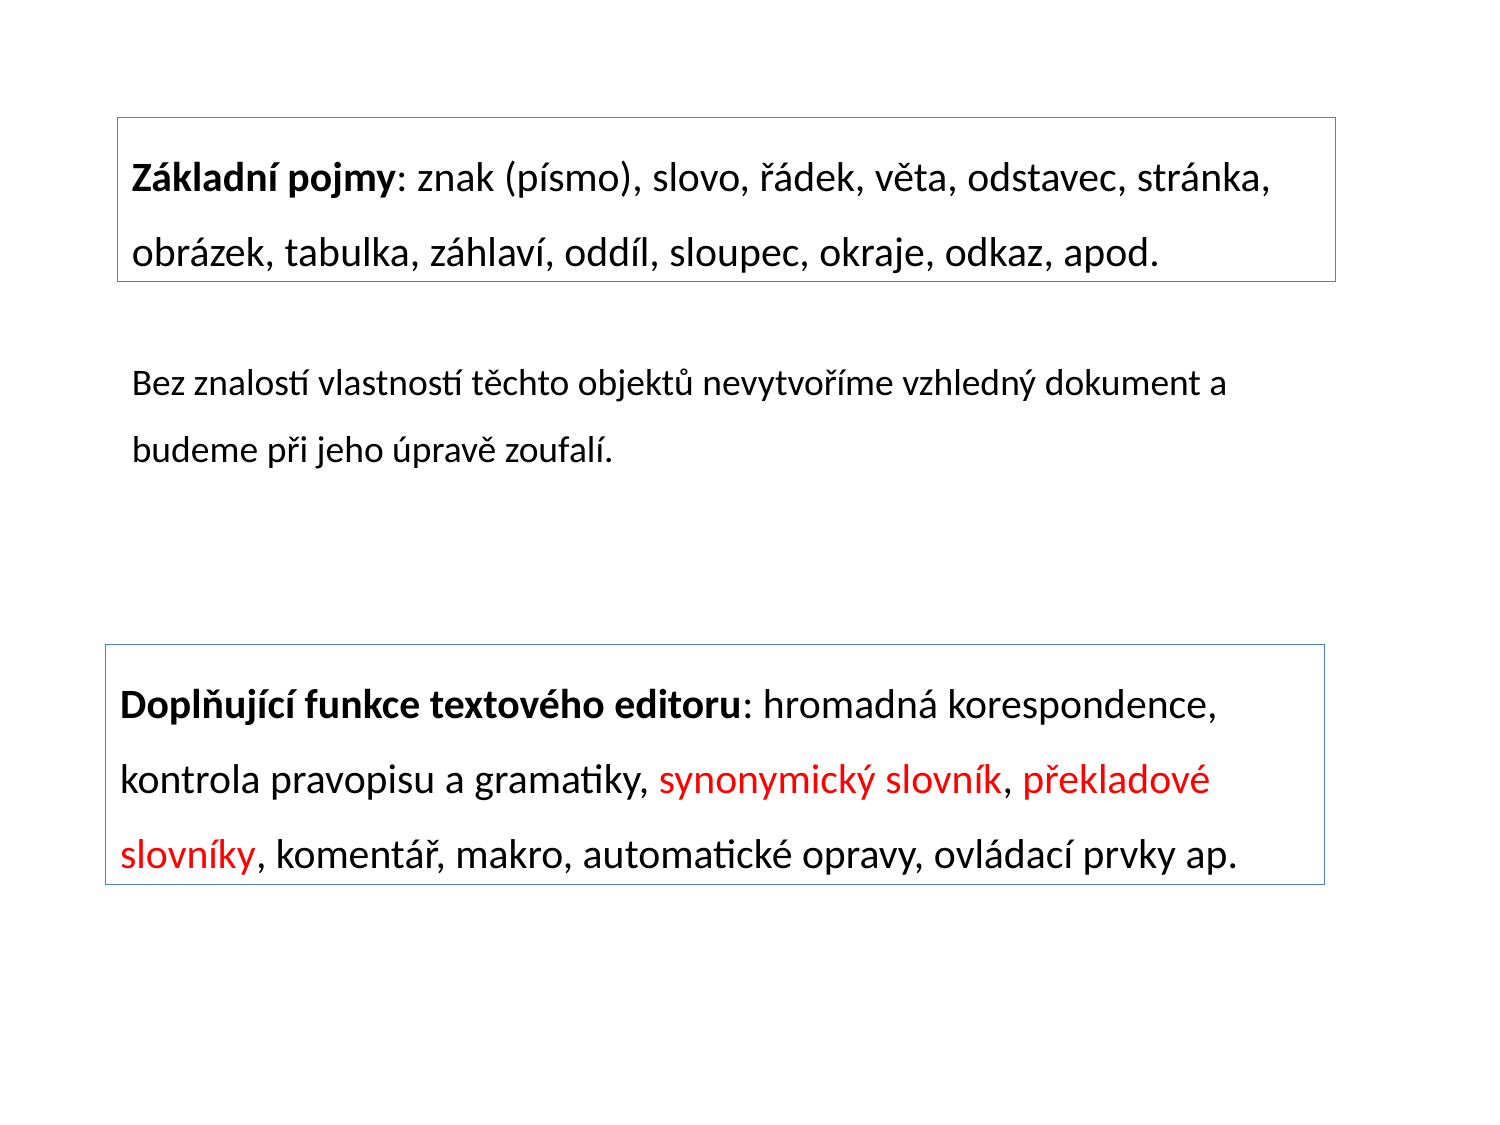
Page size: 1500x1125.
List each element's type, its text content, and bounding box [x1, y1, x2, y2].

text_box Bez znalostí vlastností těchto objektů nevytvoříme vzhledný dokument a budeme při jeho úpravě zoufalí. [117, 328, 1336, 478]
text_box Doplňující funkce textového editoru: hromadná korespondence, kontrola pravopisu a gramatiky, synonymický slovník, překladové slovníky, komentář, makro, automatické opravy, ovládací prvky ap. [105, 644, 1325, 885]
text_box Základní pojmy: znak (písmo), slovo, řádek, věta, odstavec, stránka, obrázek, tabulka, záhlaví, oddíl, sloupec, okraje, odkaz, apod. [117, 117, 1336, 282]
